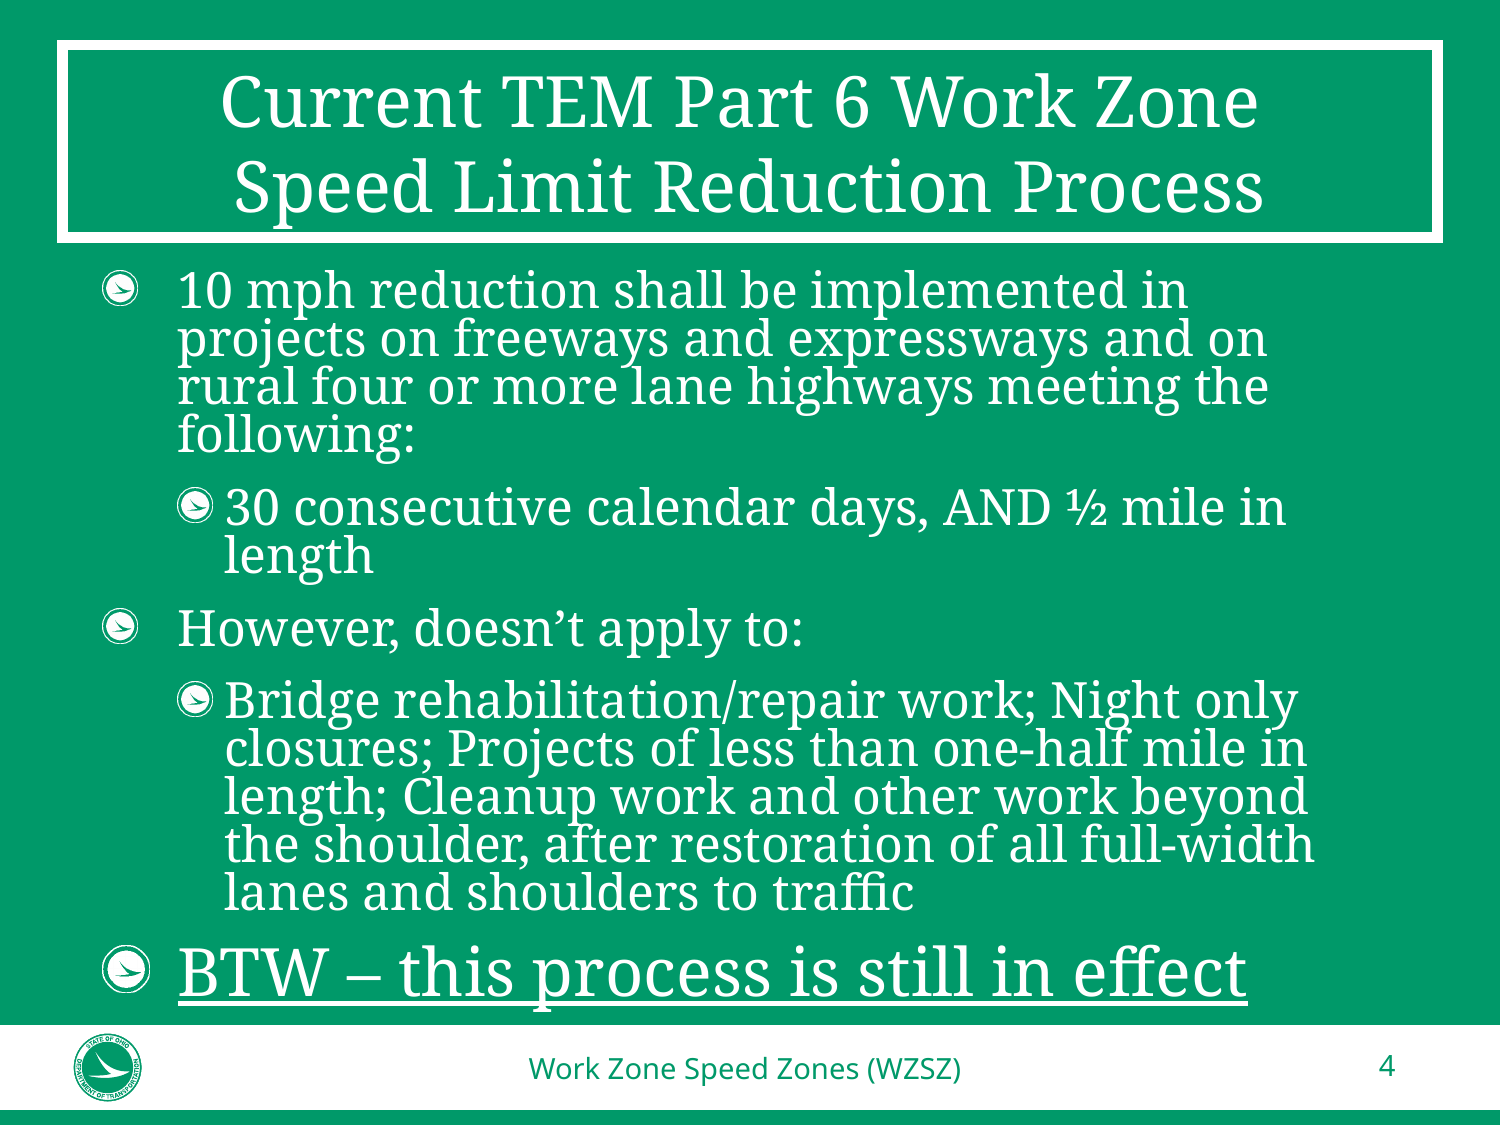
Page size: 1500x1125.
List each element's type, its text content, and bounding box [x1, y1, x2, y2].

title Current TEM Part 6 Work Zone Speed Limit Reduction Process [57, 40, 1443, 243]
text_box 10 mph reduction shall be implemented in projects on freeways and expressways and on rural four or more lane highways meeting the following: 30 consecutive calendar days, AND ½ mile in length However, doesn’t apply to: Bridge rehabilitation/repair work; Night only closures; Projects of less than one-half mile in length; Cleanup work and other work beyond the shoulder, after restoration of all full-width lanes and shoulders to traffic BTW – this process is still in effect [87, 262, 1350, 813]
picture [102, 270, 138, 306]
picture [177, 681, 213, 717]
footer Work Zone Speed Zones (WZSZ) [140, 1037, 1350, 1098]
picture [102, 945, 150, 993]
picture [177, 487, 213, 523]
picture [102, 608, 138, 644]
